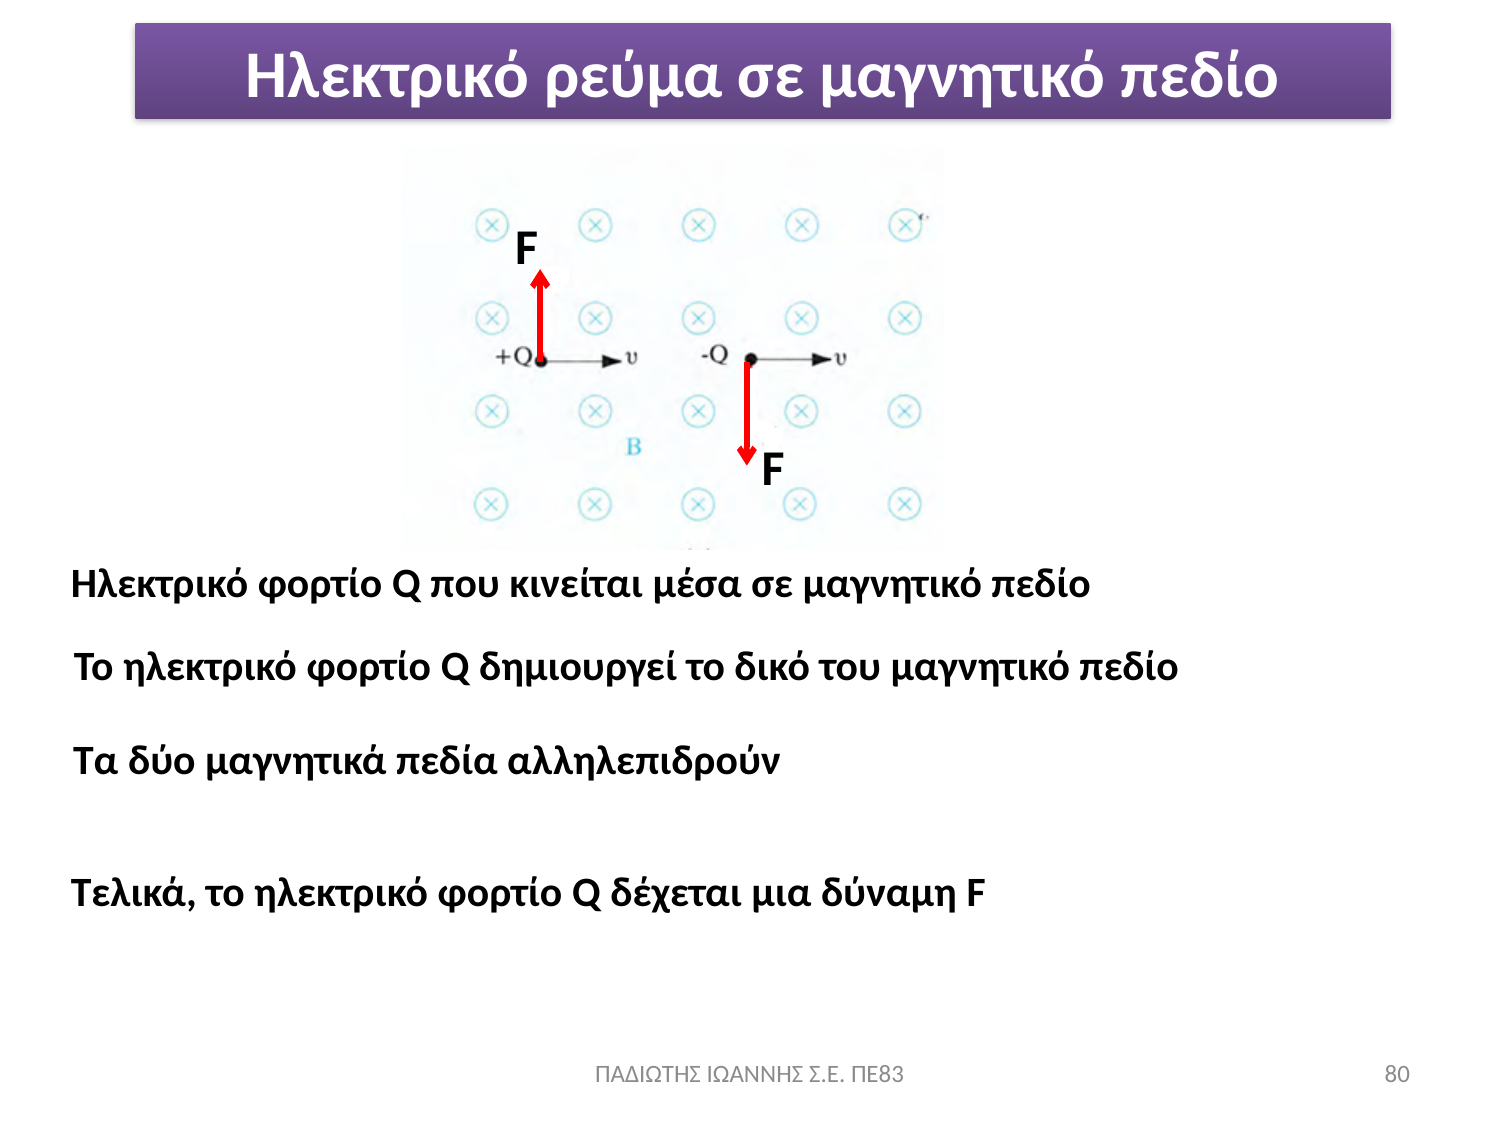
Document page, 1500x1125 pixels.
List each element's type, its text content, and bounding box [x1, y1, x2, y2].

text_box Το ηλεκτρικό φορτίο Q δημιουργεί το δικό του μαγνητικό πεδίο [59, 631, 1394, 697]
text_box Ηλεκτρικό φορτίο Q που κινείται μέσα σε μαγνητικό πεδίο [55, 548, 1356, 613]
text_box Τελικά, το ηλεκτρικό φορτίο Q δέχεται μια δύναμη F [56, 857, 1098, 923]
text_box Τα δύο μαγνητικά πεδία αλληλεπιδρούν [58, 725, 1100, 791]
footer ΠΑΔΙΩΤΗΣ ΙΩΑΝΝΗΣ Σ.Ε. ΠΕ83 [512, 1042, 988, 1103]
picture [402, 146, 944, 551]
slide_number 80 [1074, 1042, 1425, 1103]
text_box Ηλεκτρικό ρεύμα σε μαγνητικό πεδίο [135, 23, 1391, 119]
